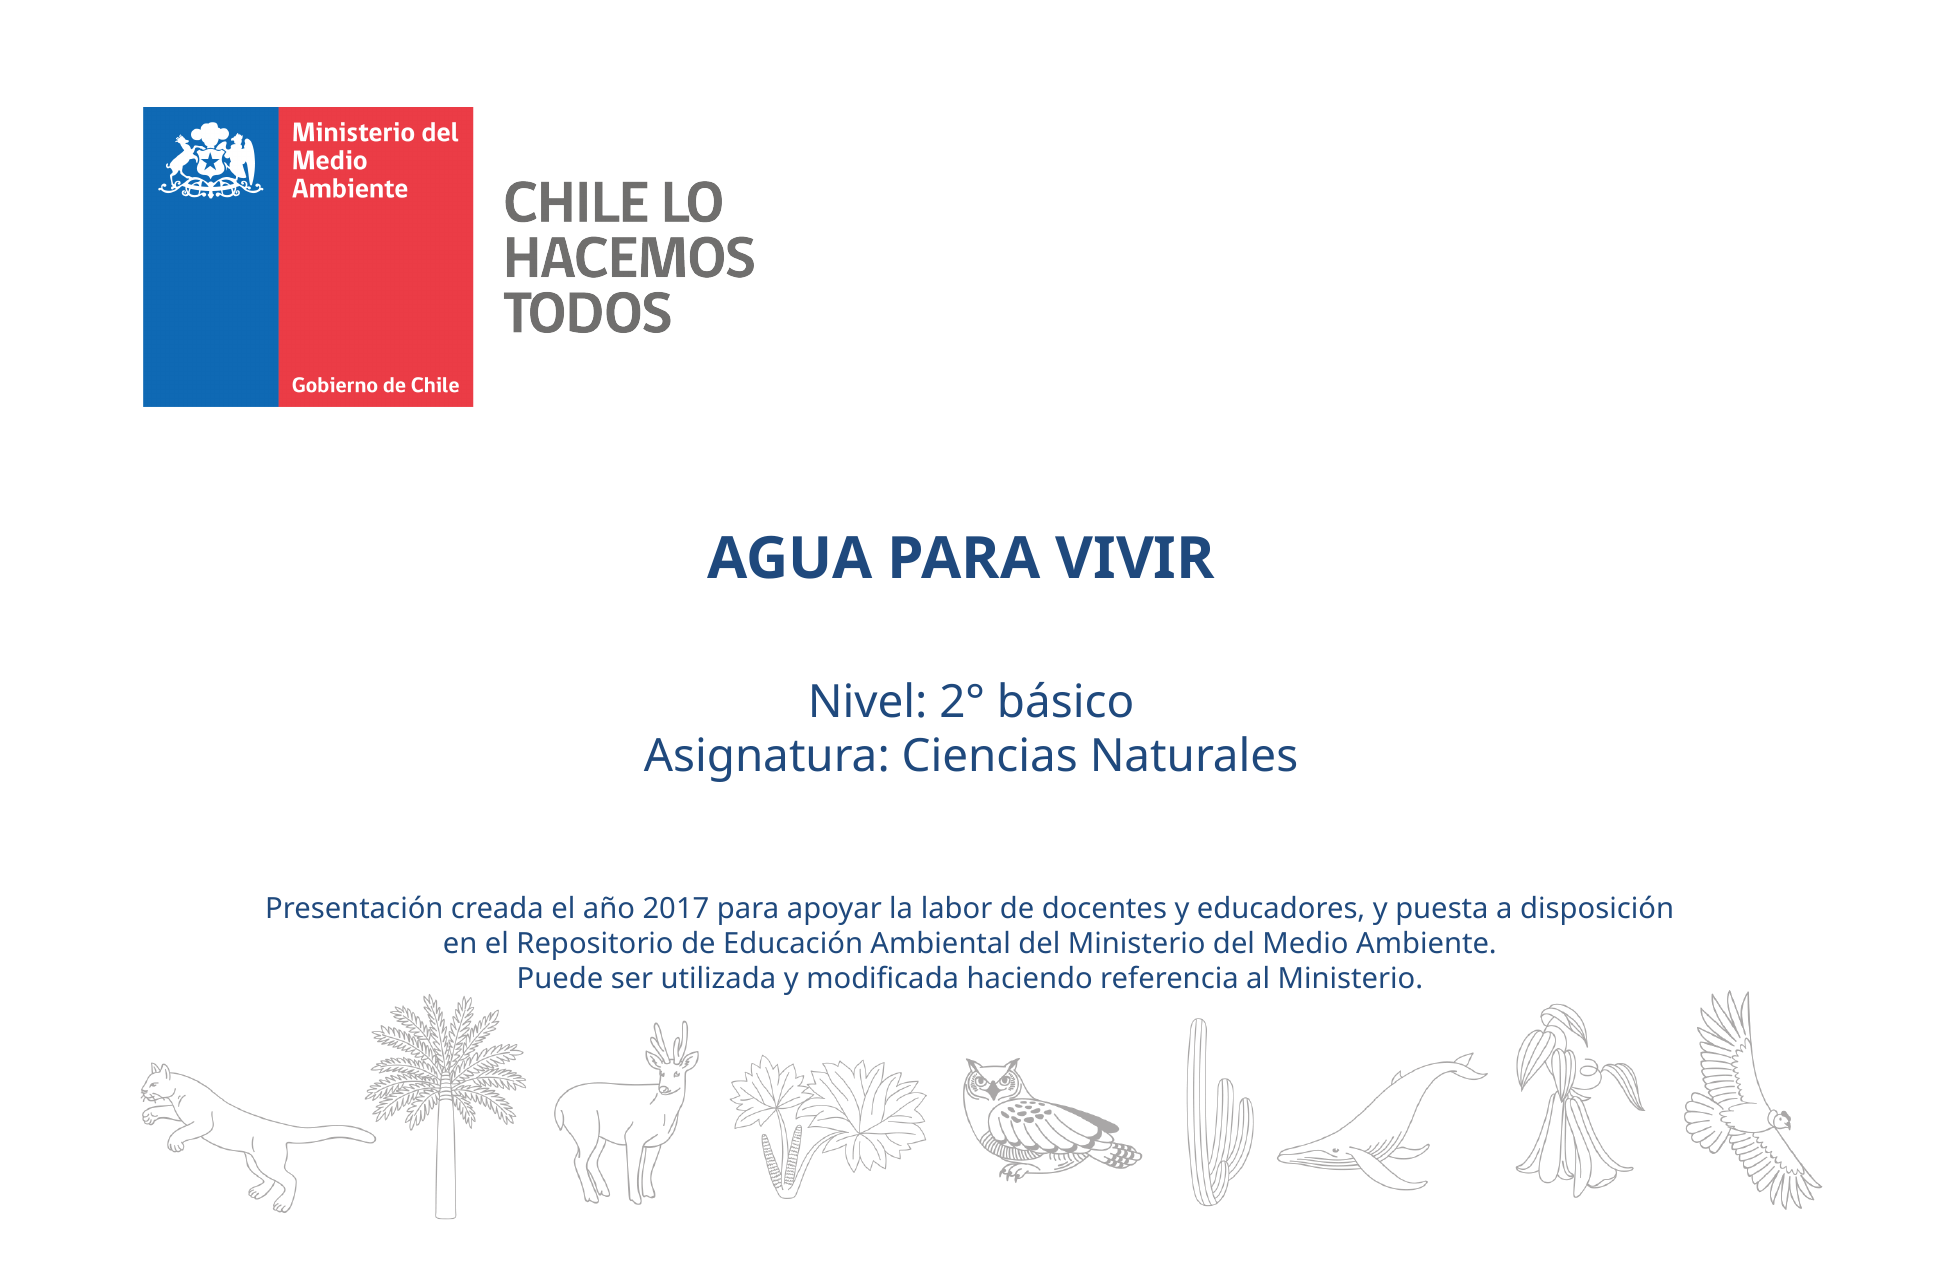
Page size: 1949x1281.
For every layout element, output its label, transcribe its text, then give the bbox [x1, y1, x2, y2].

picture [120, 987, 1843, 1222]
text_box Presentación creada el año 2017 para apoyar la labor de docentes y educadores, y puesta a disposición en el Repositorio de Educación Ambiental del Ministerio del Medio Ambiente. Puede ser utilizada y modificada haciendo referencia al Ministerio. [234, 882, 1707, 1002]
picture [143, 107, 754, 407]
text_box AGUA PARA VIVIR [127, 512, 1796, 598]
text_box Nivel: 2° básico Asignatura: Ciencias Naturales [484, 663, 1459, 789]
